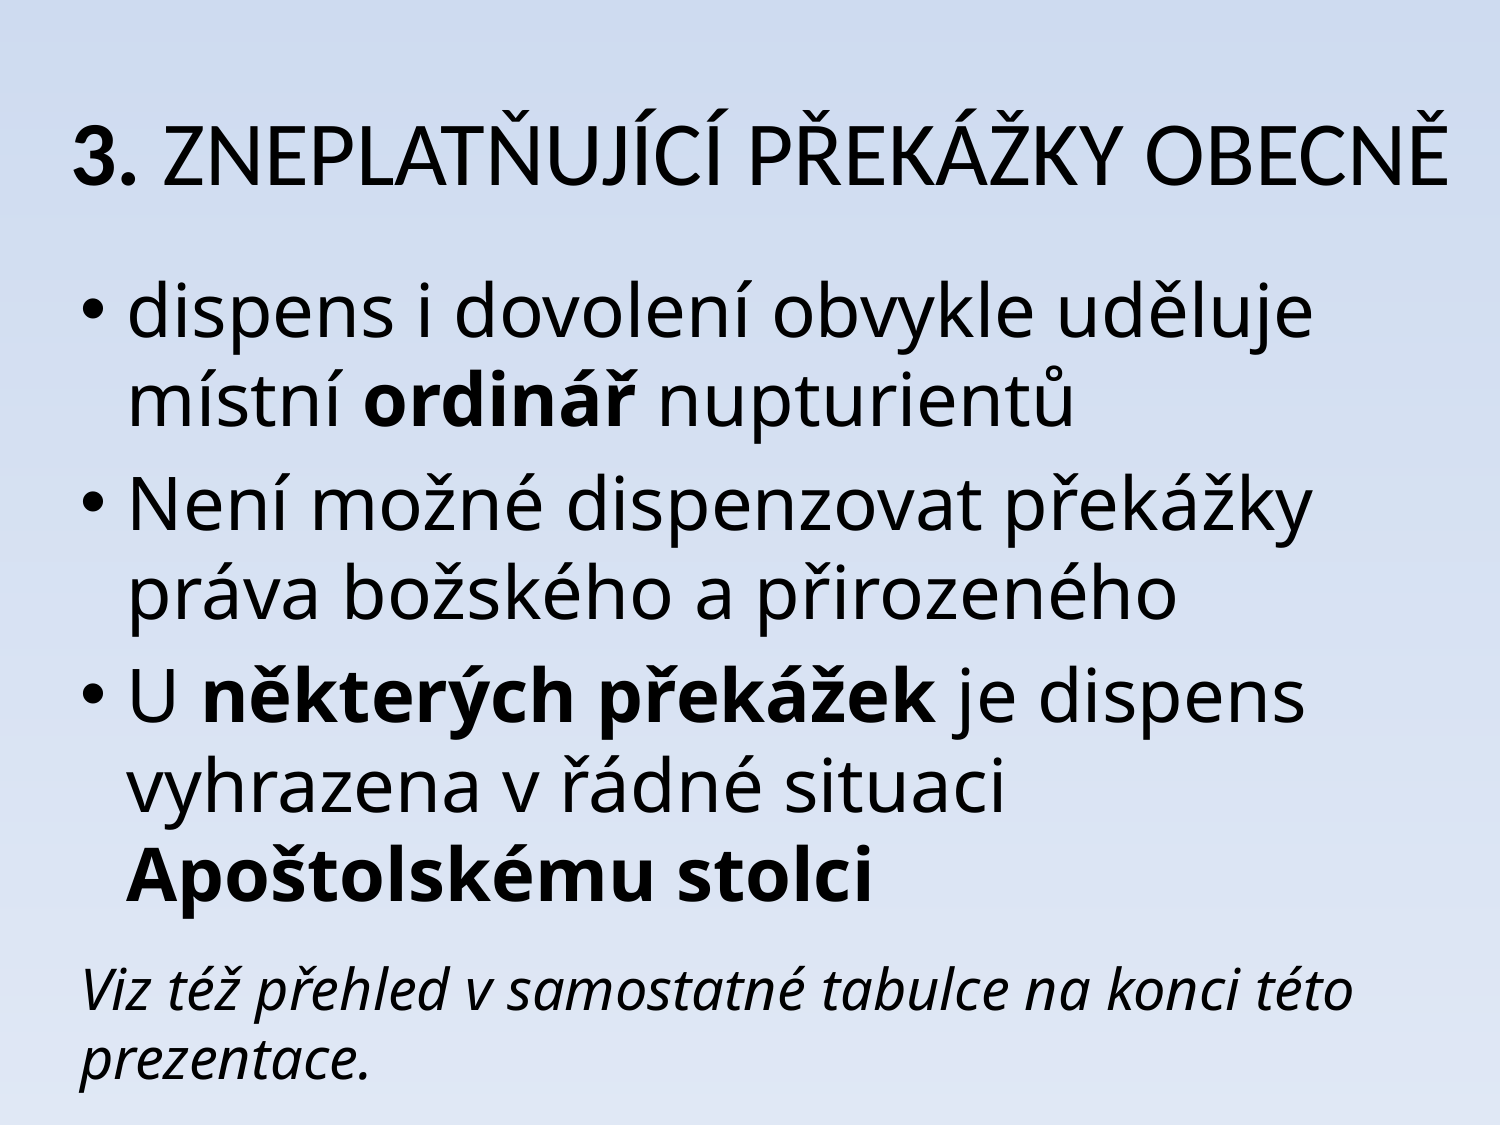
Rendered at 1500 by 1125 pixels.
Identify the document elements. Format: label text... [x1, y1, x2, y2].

title 3. ZNEPLATŇUJÍCÍ PŘEKÁŽKY OBECNĚ [53, 19, 1471, 279]
list dispens i dovolení obvykle uděluje místní ordinář nupturientů Není možné dispenzovat překážky práva božského a přirozeného U některých překážek je dispens vyhrazena v řádné situaci Apoštolskému stolci Viz též přehled v samostatné tabulce na konci této prezentace. [64, 255, 1483, 1106]
